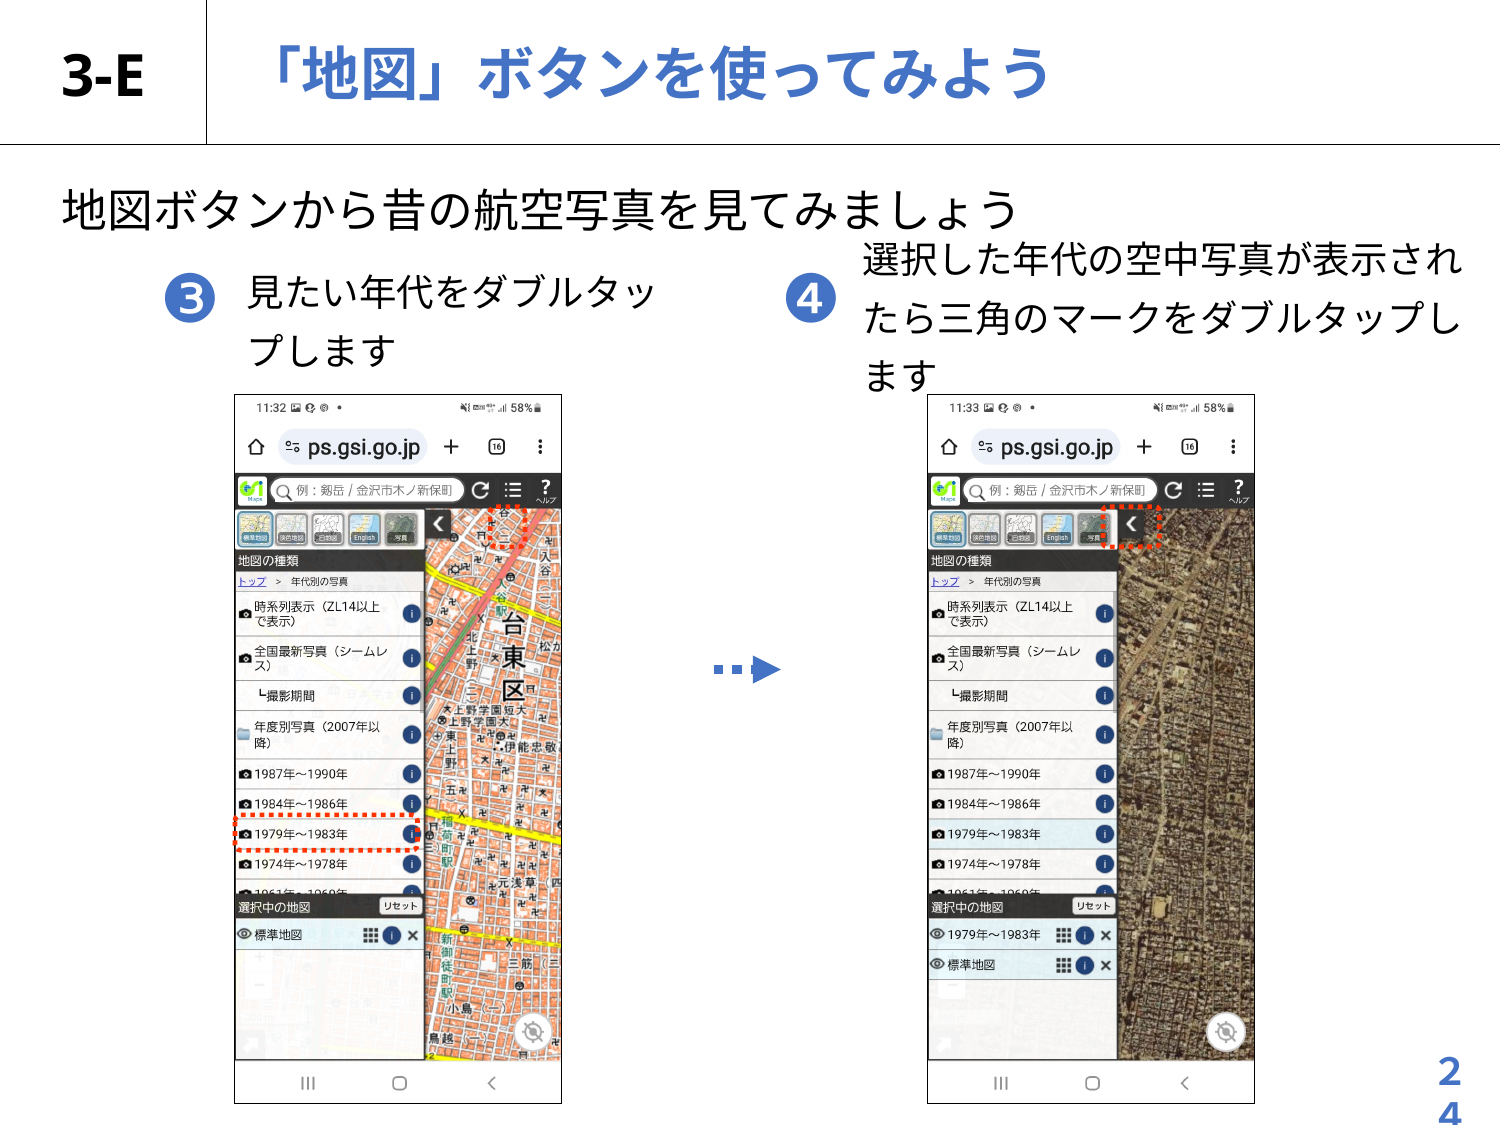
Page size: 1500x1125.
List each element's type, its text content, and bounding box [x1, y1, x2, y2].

picture [927, 394, 1255, 1104]
text_box 地図ボタンから昔の航空写真を見てみましょう [46, 180, 1422, 274]
title 「地図」ボタンを使ってみよう [228, 36, 1472, 116]
picture [234, 394, 562, 1104]
text_box ❹ [766, 274, 848, 343]
text_box 3-E [0, 0, 207, 147]
text_box ❸ [145, 274, 223, 343]
text_box ２４ [1399, 1063, 1500, 1123]
text_box 選択した年代の空中写真が表示されたら三角のマークをダブルタップします [848, 215, 1500, 406]
text_box 見たい年代をダブルタップします [231, 274, 698, 381]
